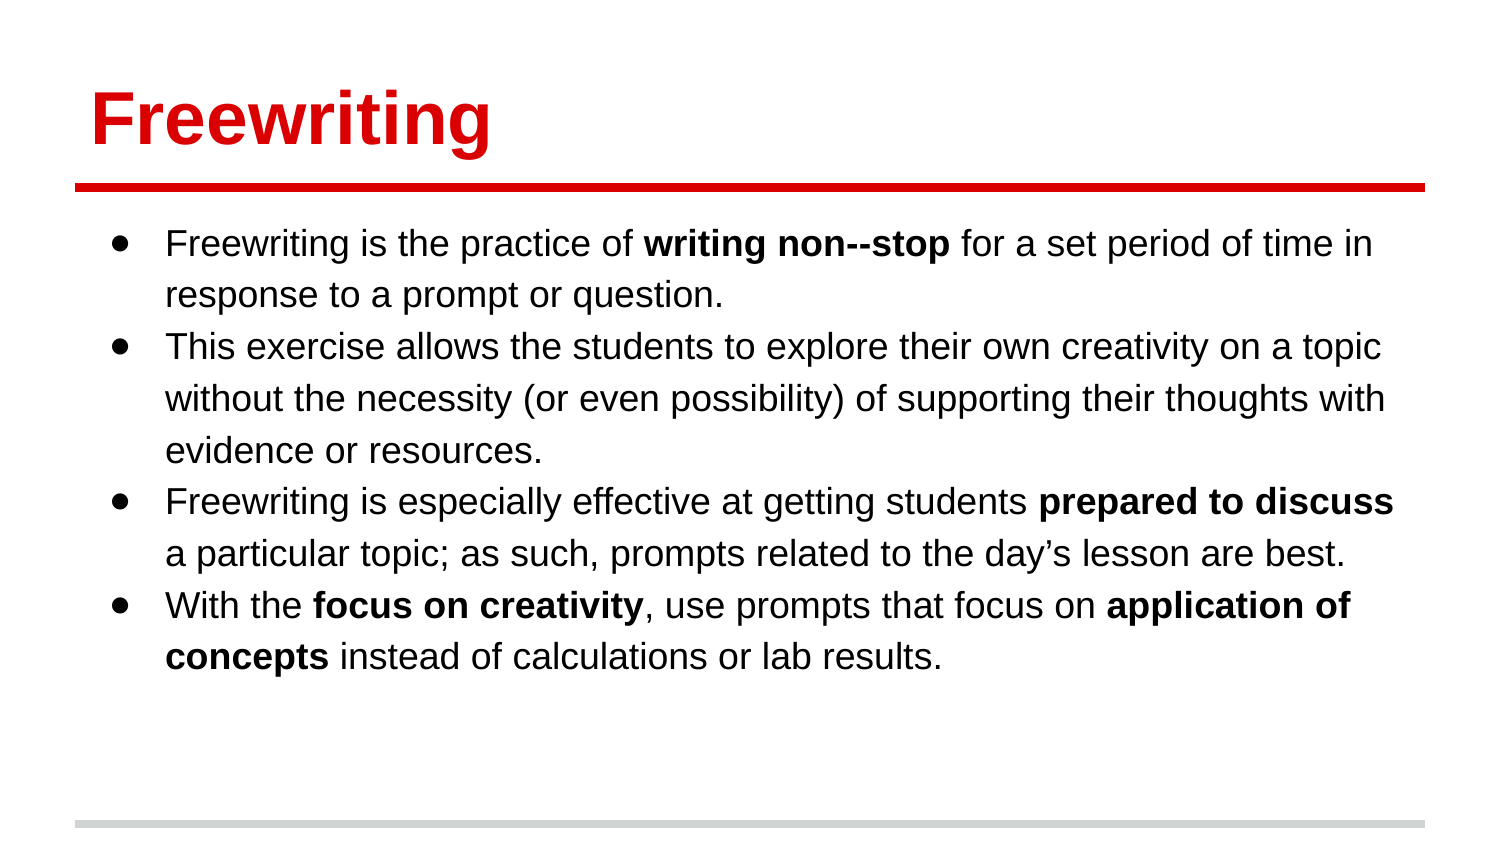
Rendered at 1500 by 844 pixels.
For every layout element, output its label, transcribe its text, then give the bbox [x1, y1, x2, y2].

list Freewriting is the practice of writing non-­‐stop for a set period of time in response to a prompt or question. This exercise allows the students to explore their own creativity on a topic without the necessity (or even possibility) of supporting their thoughts with evidence or resources. Freewriting is especially effective at getting students prepared to discuss a particular topic; as such, prompts related to the day’s lesson are best. With the focus on creativity, use prompts that focus on application of concepts instead of calculations or lab results. [75, 196, 1425, 808]
title Freewriting [75, 33, 1425, 175]
